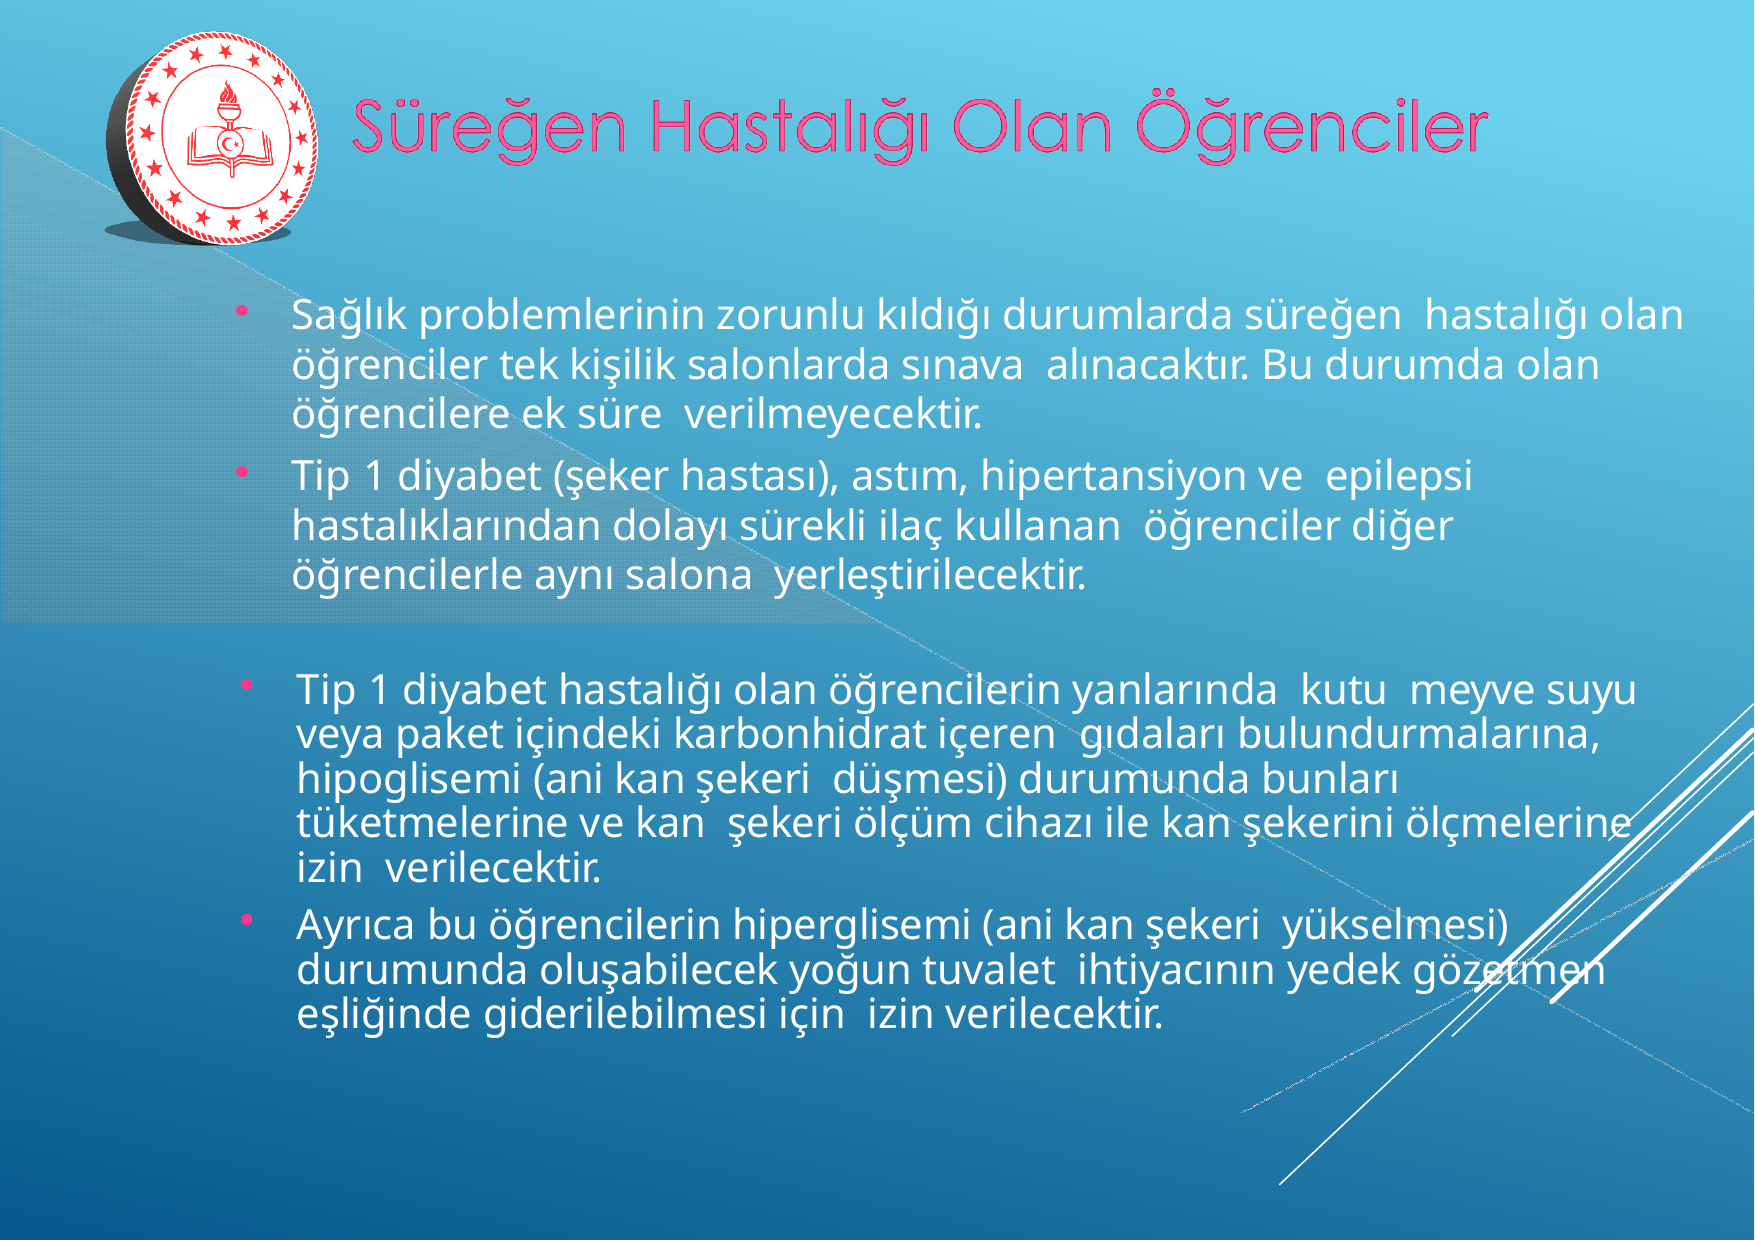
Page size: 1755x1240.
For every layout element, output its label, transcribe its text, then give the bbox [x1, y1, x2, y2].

text_box [398, 88, 1489, 166]
text_box [0, 127, 1754, 1113]
text_box Tip 1 diyabet hastalığı olan öğrencilerin yanlarında kutu meyve suyu veya paket içindeki karbonhidrat içeren gıdaları bulundurmalarına, hipoglisemi (ani kan şekeri düşmesi) durumunda bunları tüketmelerine ve kan şekeri ölçüm cihazı ile kan şekerini ölçmelerine izin verilecektir. Ayrıca bu öğrencilerin hiperglisemi (ani kan şekeri yükselmesi) durumunda oluşabilecek yoğun tuvalet ihtiyacının yedek gözetmen eşliğinde giderilebilmesi için izin verilecektir. [239, 660, 1656, 1038]
picture [64, 0, 398, 302]
text_box Sağlık problemlerinin zorunlu kıldığı durumlarda süreğen hastalığı olan öğrenciler tek kişilik salonlarda sınava alınacaktır. Bu durumda olan öğrencilere ek süre verilmeyecektir. Tip 1 diyabet (şeker hastası), astım, hipertansiyon ve epilepsi hastalıklarından dolayı sürekli ilaç kullanan öğrenciler diğer öğrencilerle aynı salona yerleştirilecektir. [234, 287, 1754, 600]
